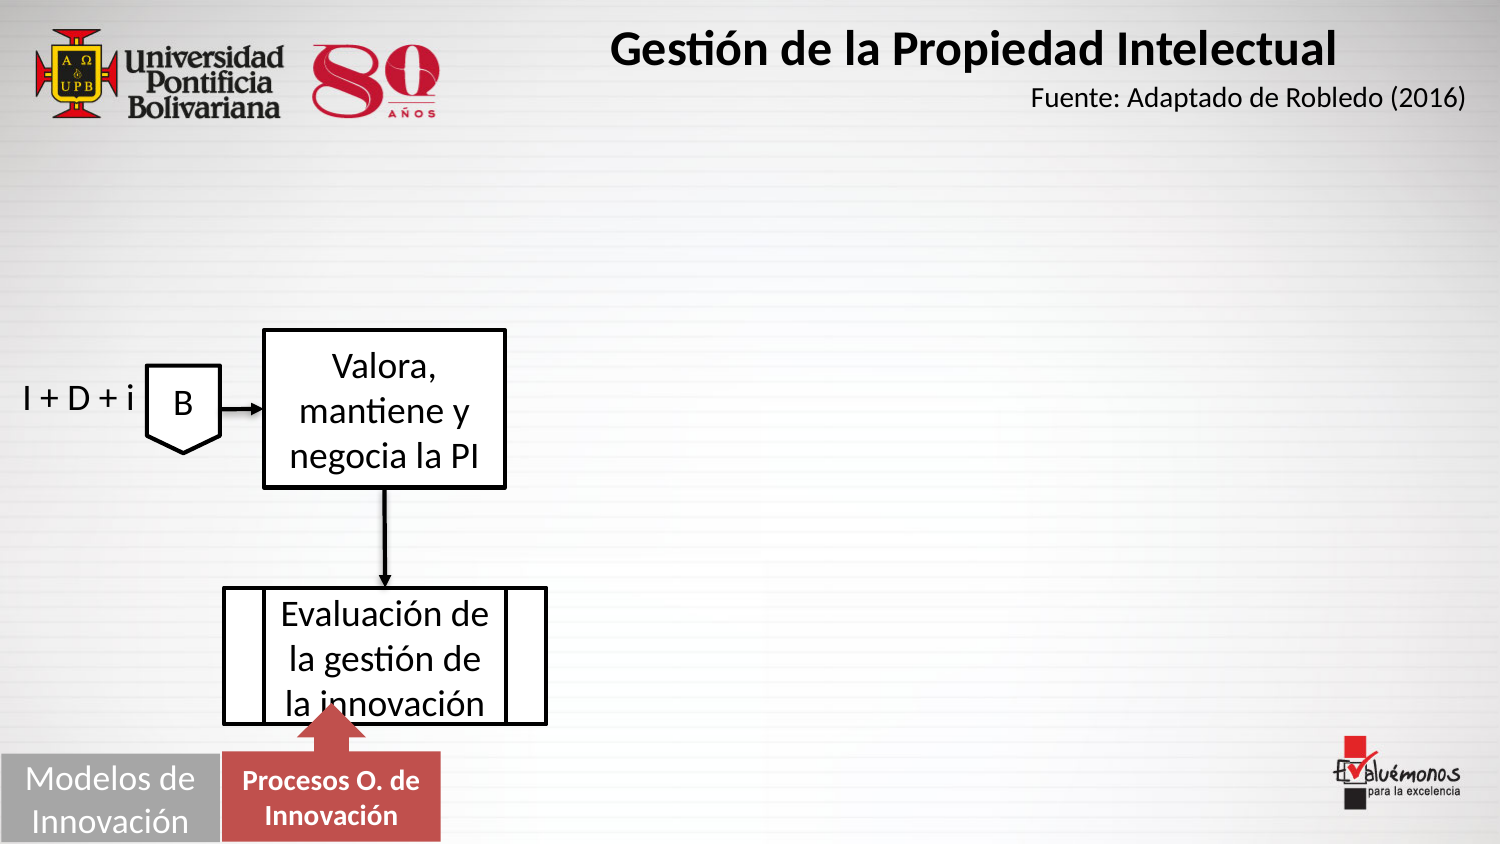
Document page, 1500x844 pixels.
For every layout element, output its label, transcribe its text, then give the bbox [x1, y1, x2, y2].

text_box Procesos O. de Innovación [222, 702, 441, 842]
text_box Valora, mantiene y negocia la PI [262, 328, 507, 490]
text_box Evaluación de la gestión de la innovación [222, 586, 548, 726]
picture [0, 0, 1500, 844]
text_box Fuente: Adaptado de Robledo (2016) [1016, 71, 1500, 121]
text_box I + D + i [1, 365, 144, 426]
text_box B [144, 363, 222, 456]
text_box Modelos de Innovación [1, 753, 220, 843]
text_box Gestión de la Propiedad Intelectual [448, 7, 1500, 83]
